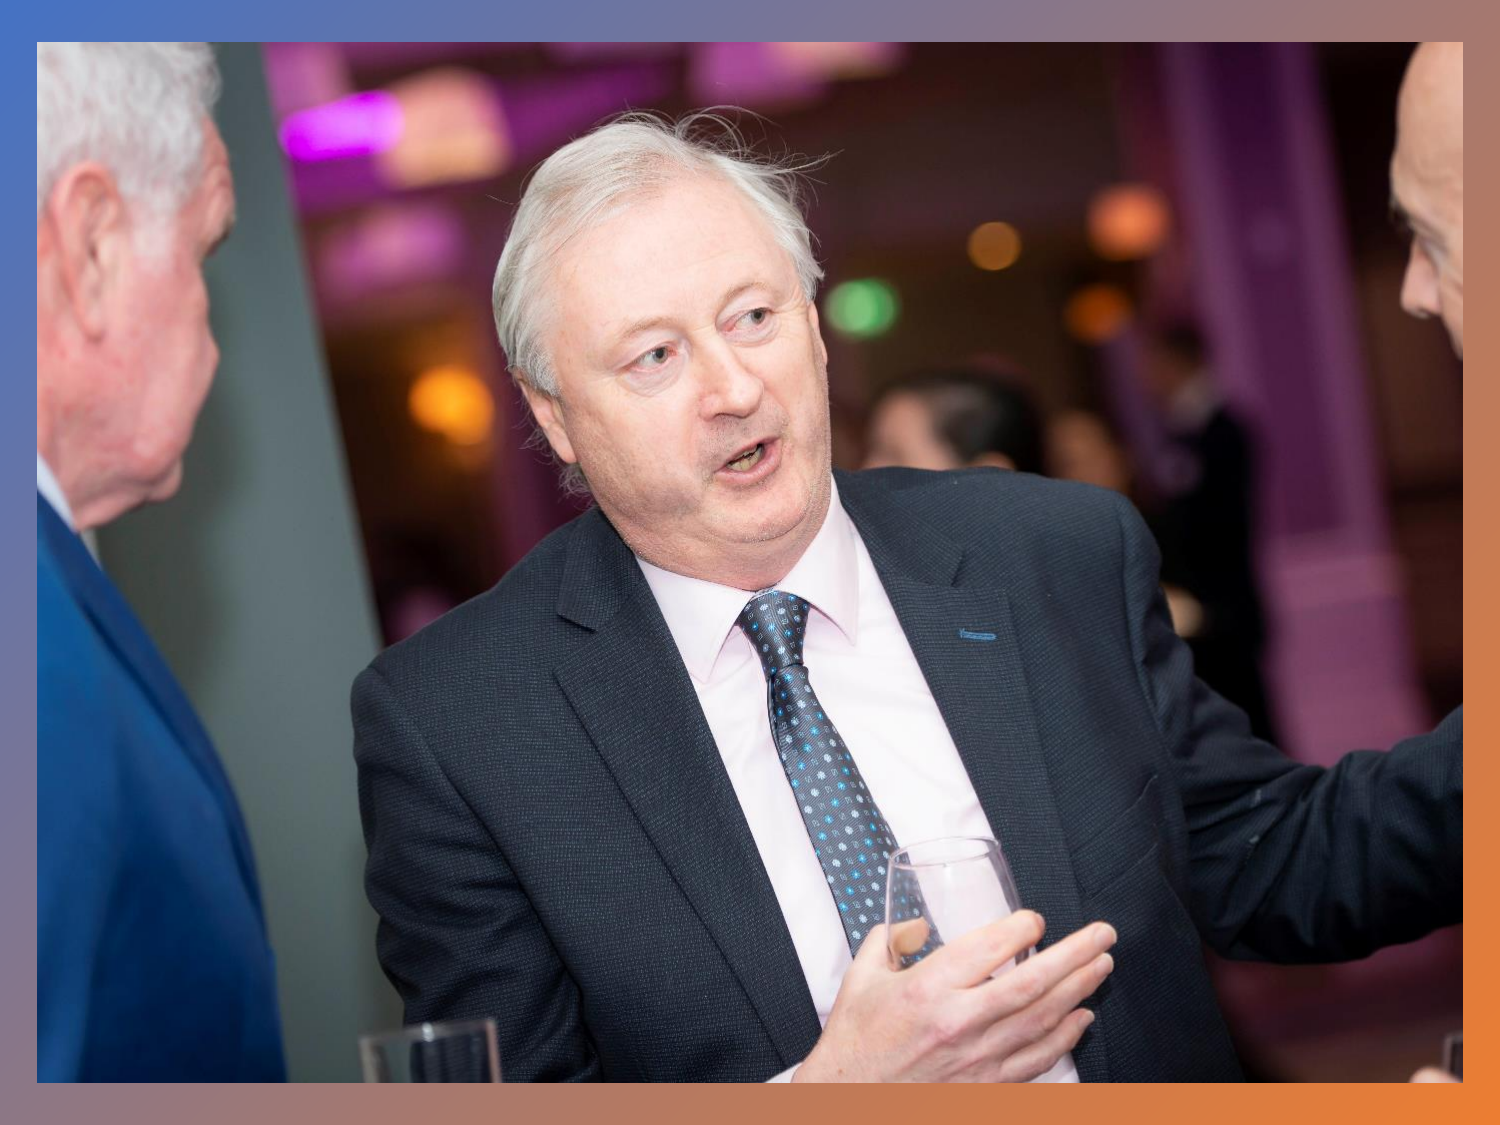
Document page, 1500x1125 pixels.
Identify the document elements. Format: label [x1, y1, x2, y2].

text_box [0, 0, 1500, 1125]
picture [37, 42, 1463, 1083]
